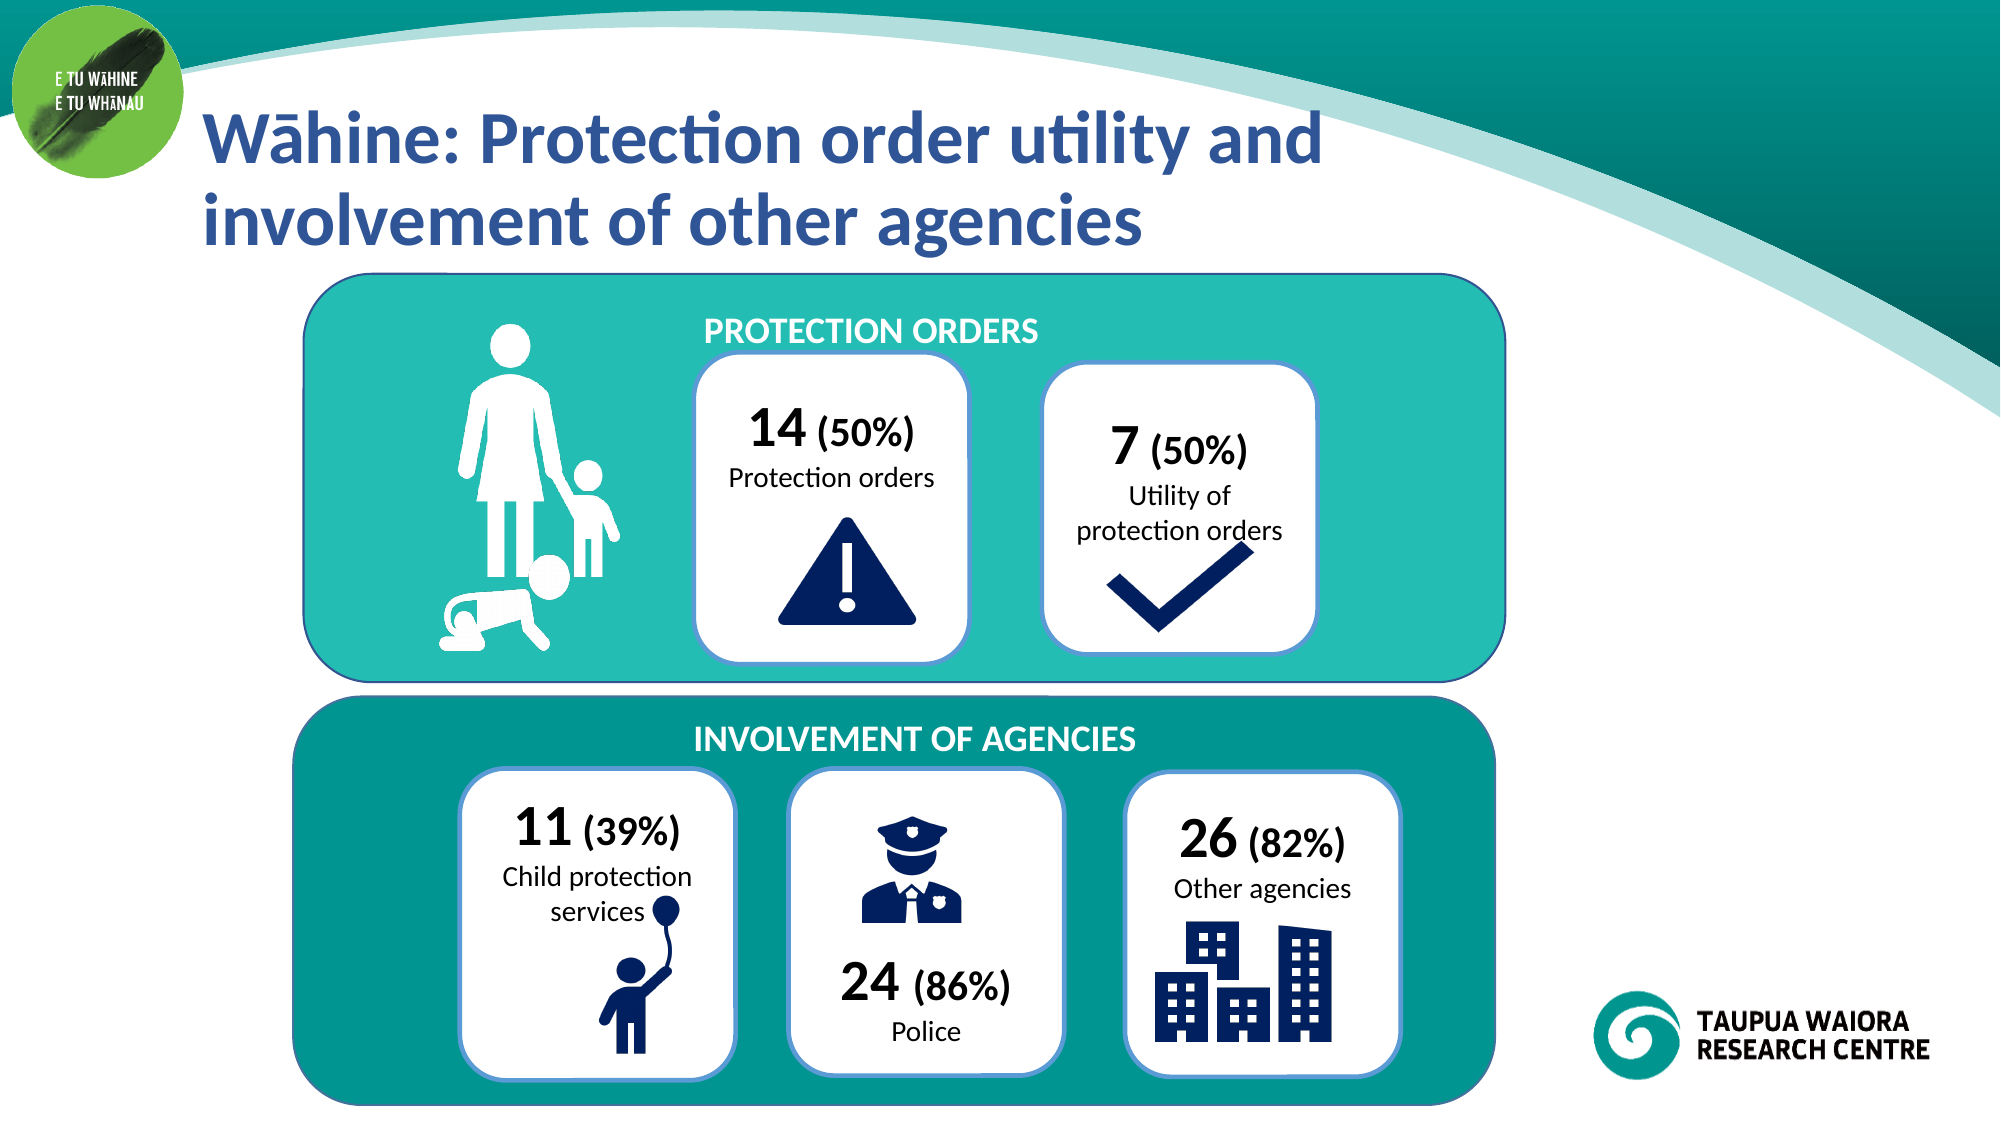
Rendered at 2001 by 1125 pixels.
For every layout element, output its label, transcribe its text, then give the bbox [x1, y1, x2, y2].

picture [769, 503, 924, 639]
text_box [293, 273, 1506, 1105]
picture [1556, 964, 1971, 1106]
picture [1102, 518, 1257, 654]
title Wāhine: Protection order utility and involvement of other agencies [187, 71, 1434, 289]
picture [7, 0, 188, 182]
